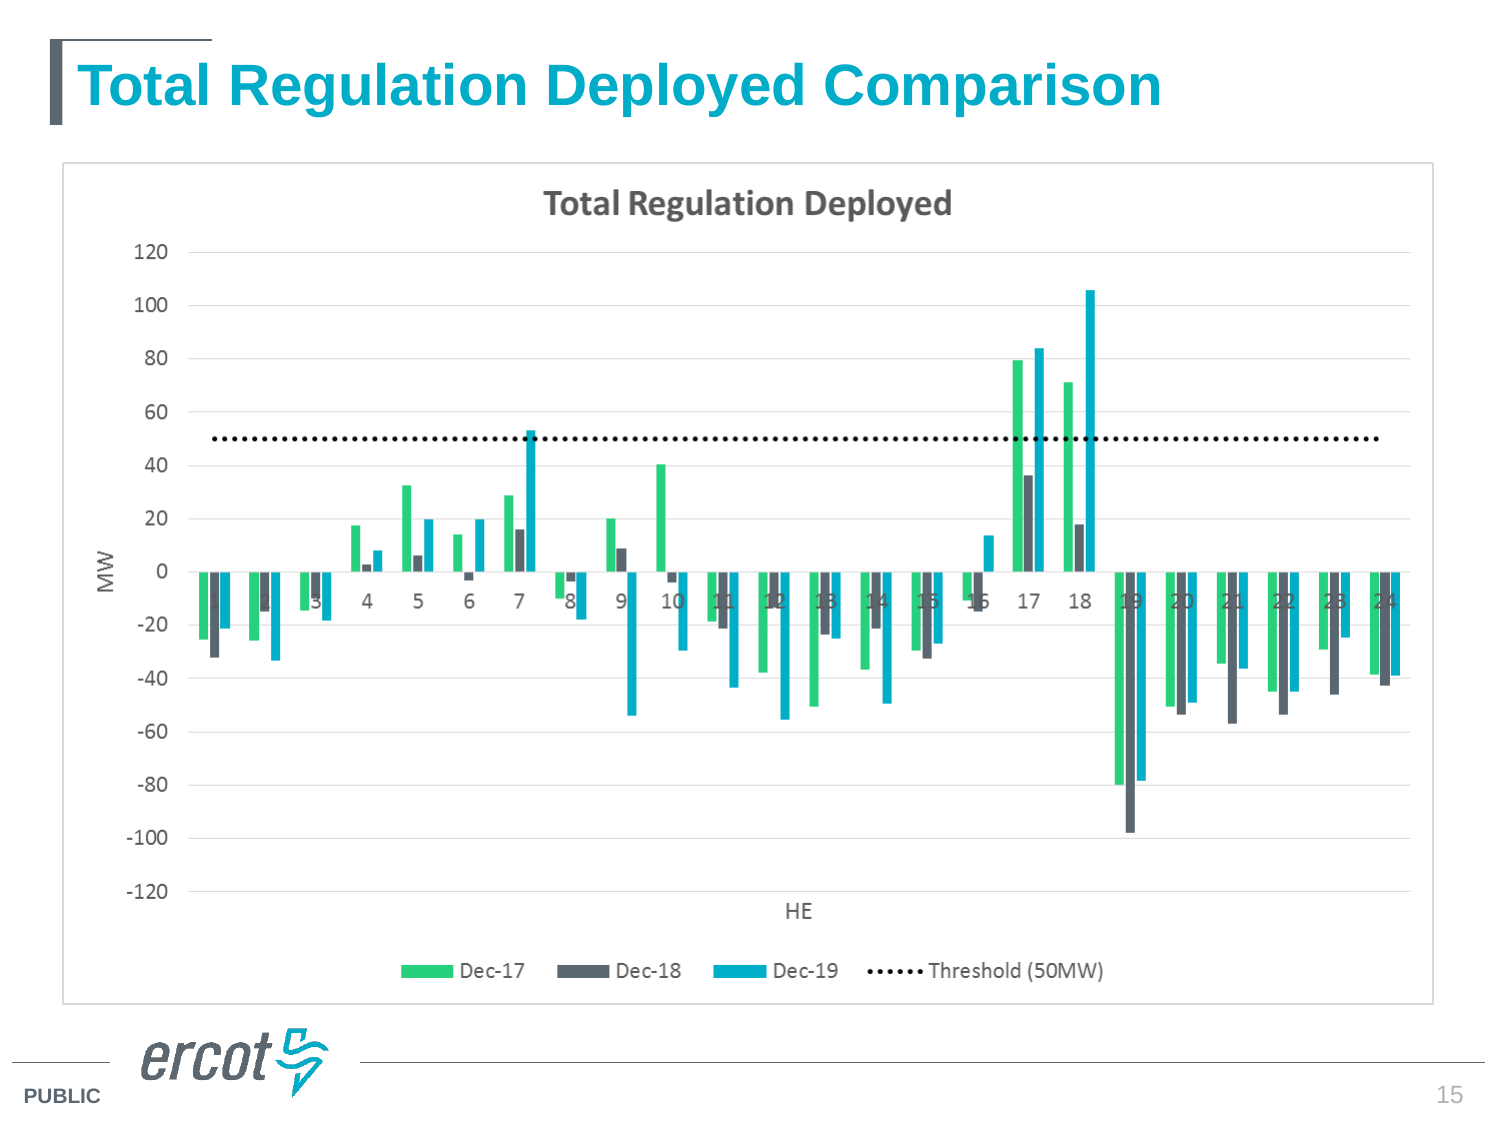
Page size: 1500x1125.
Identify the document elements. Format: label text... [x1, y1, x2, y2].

slide_number 15 [1412, 1076, 1488, 1112]
title Total Regulation Deployed Comparison [62, 39, 1450, 125]
picture [62, 162, 1434, 1005]
picture [137, 1024, 332, 1100]
